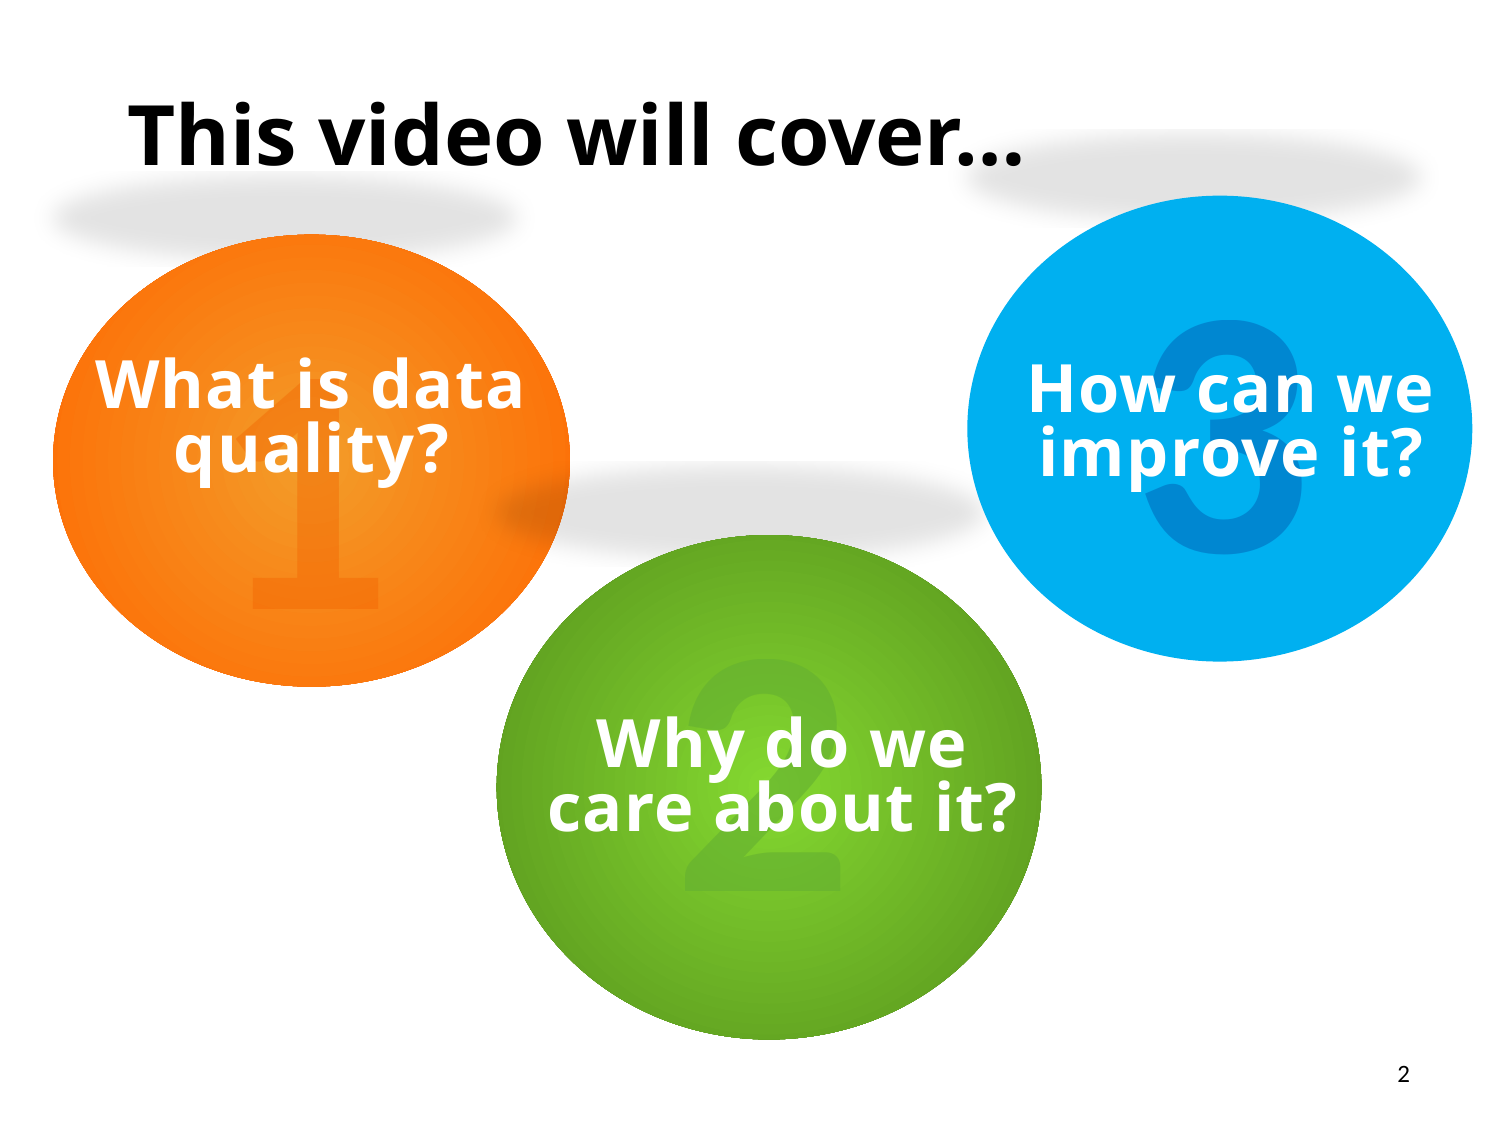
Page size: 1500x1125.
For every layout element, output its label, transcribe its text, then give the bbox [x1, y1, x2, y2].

slide_number 2 [1074, 1042, 1425, 1103]
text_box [52, 234, 571, 813]
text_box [496, 529, 1042, 1040]
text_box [967, 190, 1473, 662]
text_box This video will cover… [112, 75, 1400, 190]
